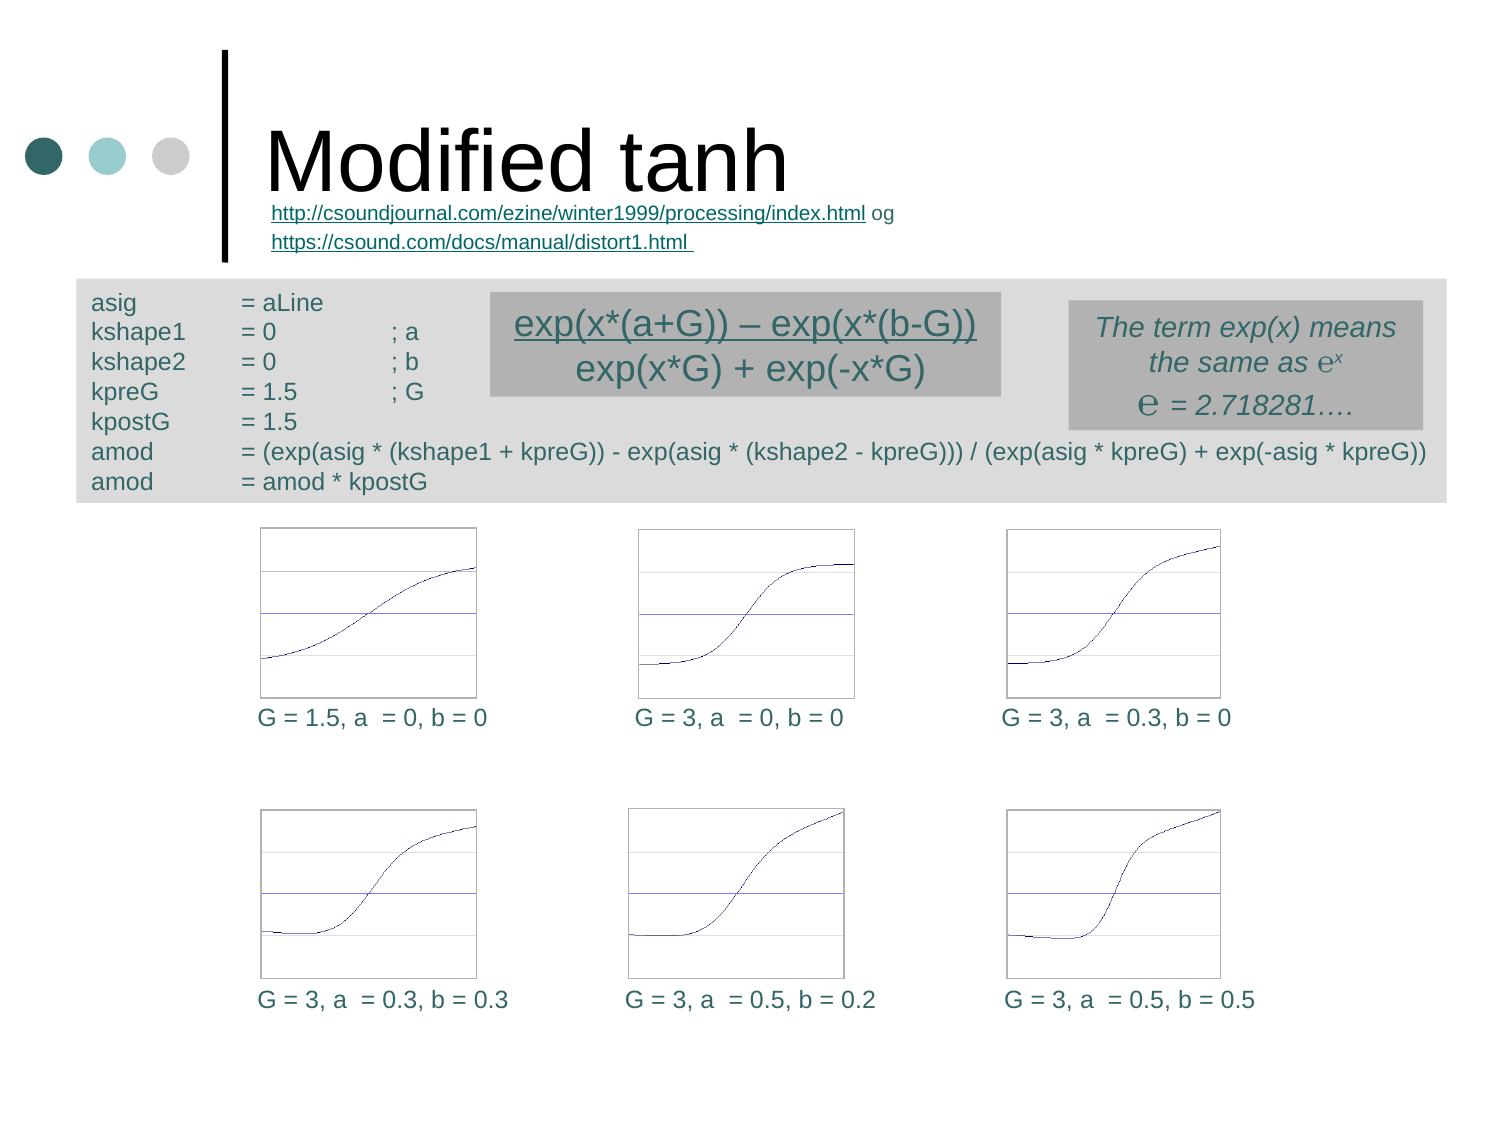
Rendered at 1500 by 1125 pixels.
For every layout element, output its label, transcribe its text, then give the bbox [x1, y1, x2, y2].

title Modified tanh [249, 31, 1400, 278]
text_box G = 3, a = 0, b = 0 [619, 693, 860, 739]
text_box exp(x*(a+G)) – exp(x*(b-G)) exp(x*G) + exp(-x*G) [490, 291, 1002, 397]
text_box http://csoundjournal.com/ezine/winter1999/processing/index.html og https://csound.com/docs/manual/distort1.html [256, 192, 1306, 262]
picture [1007, 810, 1220, 978]
text_box G = 1.5, a = 0, b = 0 [242, 694, 504, 739]
text_box asig = aLine kshape1 = 0 ; a kshape2 = 0 ; b kpreG = 1.5 ; G kpostG = 1.5 amod = (exp(asig * (kshape1 + kpreG)) - exp(asig * (kshape2 - kpreG))) / (exp(asig * kpreG) + exp(-asig * kpreG)) amod = amod * kpostG [76, 278, 1447, 503]
text_box G = 3, a = 0.5, b = 0.2 [609, 976, 892, 1021]
picture [1007, 529, 1220, 698]
picture [628, 809, 844, 979]
text_box G = 3, a = 0.3, b = 0.3 [242, 976, 525, 1021]
picture [261, 810, 476, 978]
text_box G = 3, a = 0.3, b = 0 [986, 694, 1248, 739]
text_box G = 3, a = 0.5, b = 0.5 [989, 976, 1272, 1021]
picture [261, 528, 476, 698]
picture [639, 529, 854, 698]
text_box The term exp(x) means the same as ℮x ℮ = 2.718281…. [1068, 300, 1424, 431]
